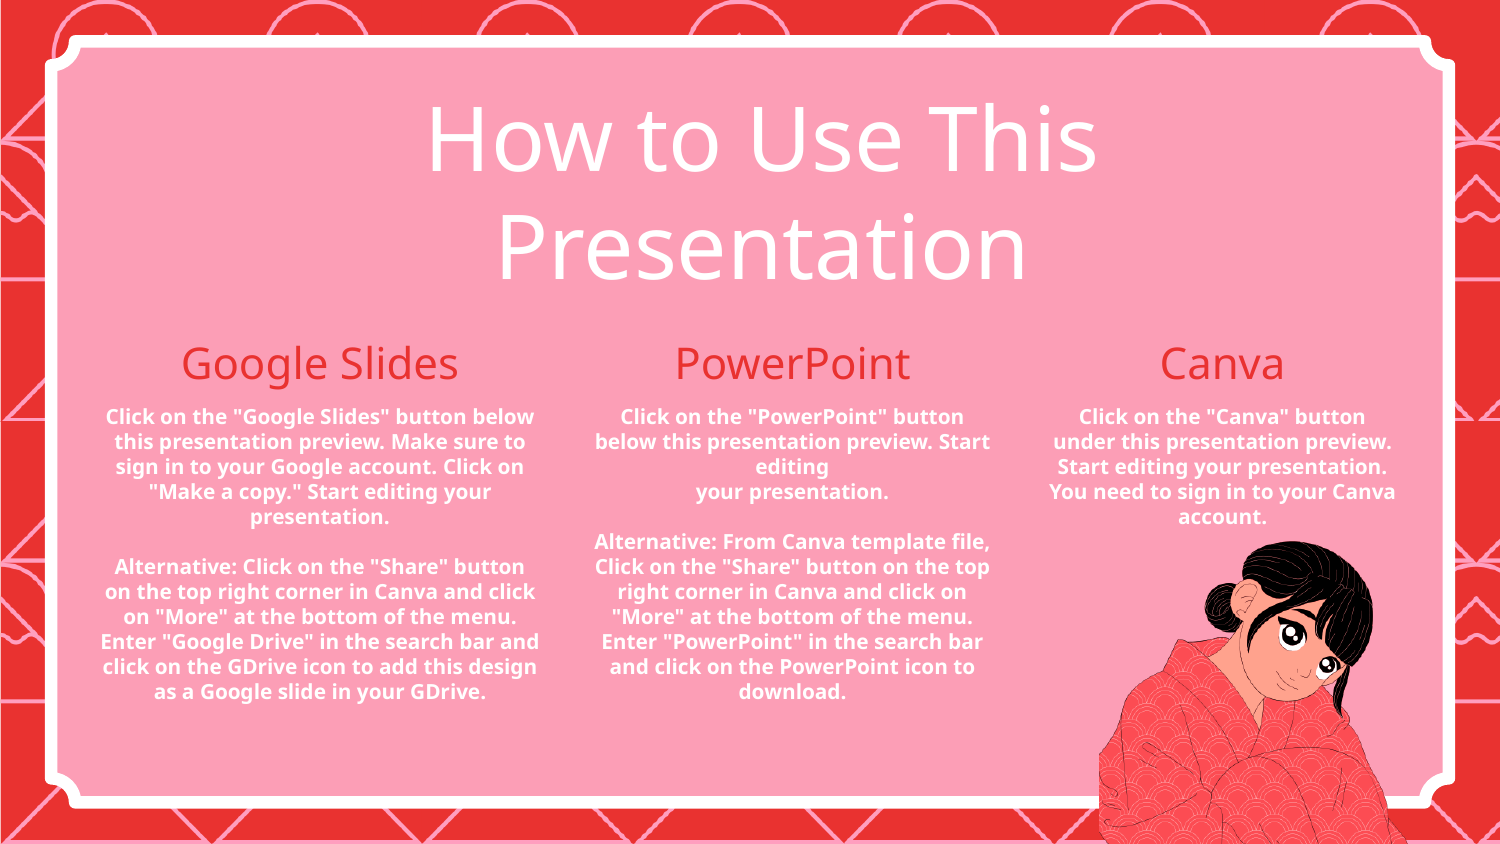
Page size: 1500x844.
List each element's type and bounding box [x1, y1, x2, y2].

text_box [0, 0, 1500, 844]
text_box [50, 41, 1450, 803]
